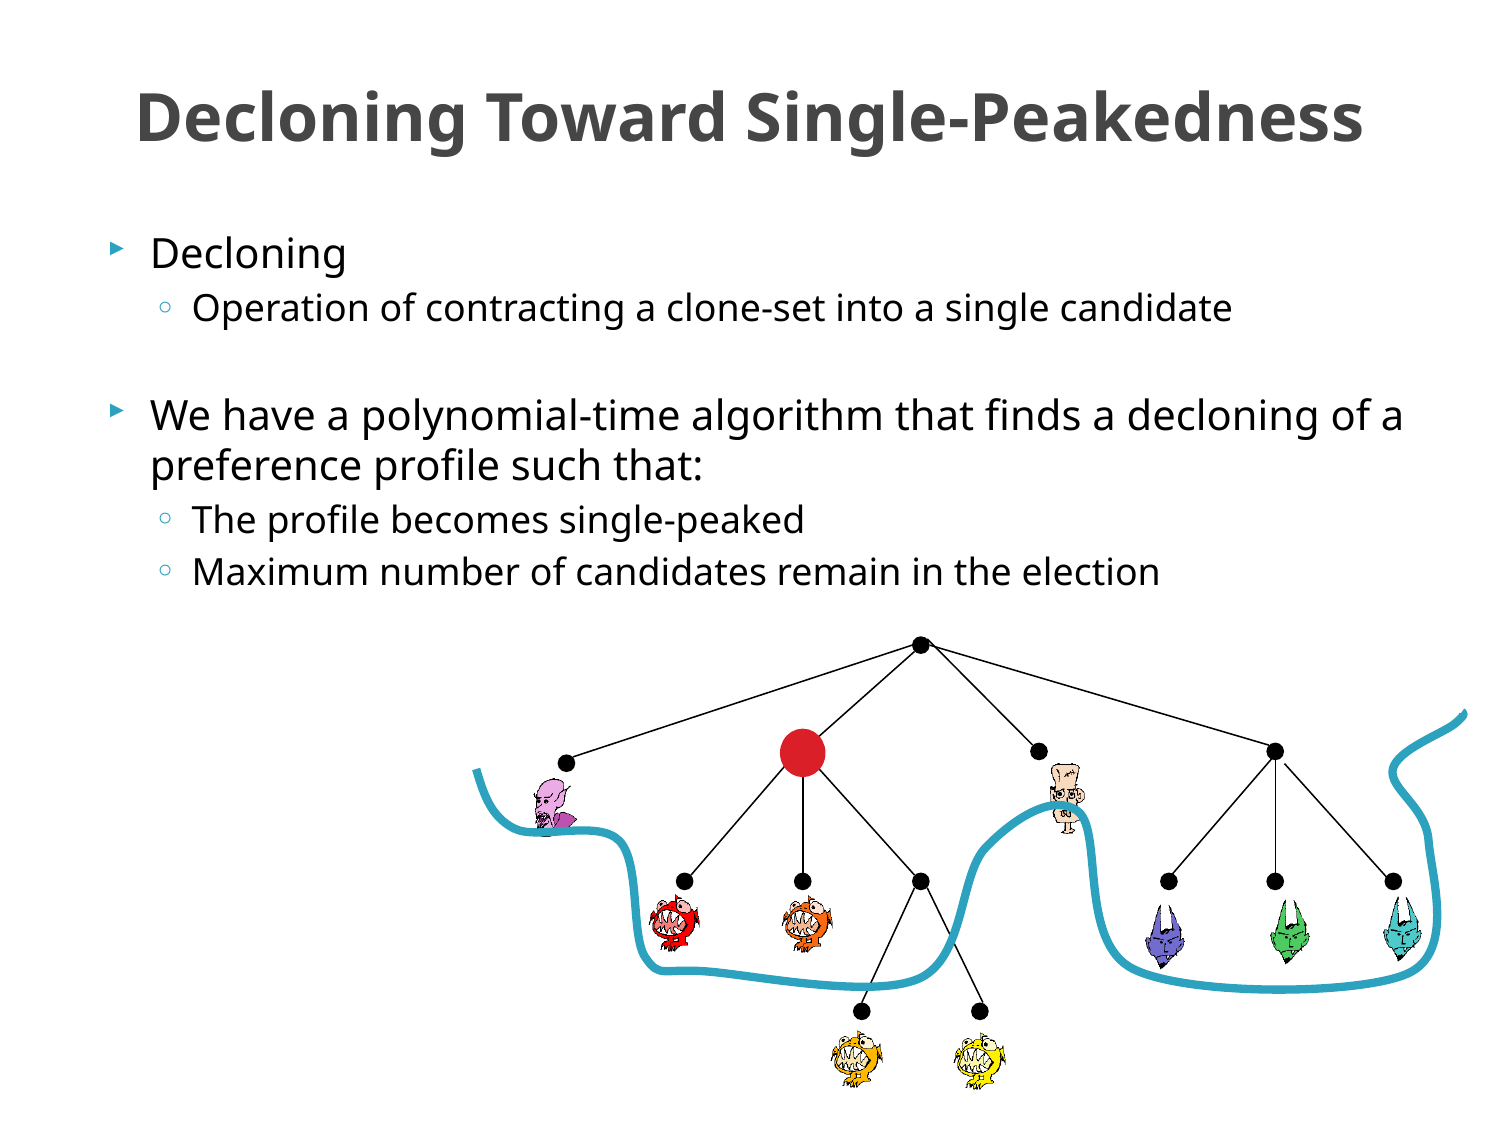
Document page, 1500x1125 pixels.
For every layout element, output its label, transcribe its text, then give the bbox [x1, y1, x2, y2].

picture [1269, 896, 1311, 966]
picture [646, 893, 700, 952]
text_box [907, 631, 933, 654]
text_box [1284, 763, 1391, 882]
text_box [1275, 711, 1465, 768]
picture [1045, 763, 1085, 834]
list Decloning Operation of contracting a clone-set into a single candidate We have a polynomial-time algorithm that finds a decloning of a preference profile such that: The profile becomes single-peaked Maximum number of candidates remain in the election [75, 219, 1425, 622]
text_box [690, 742, 806, 876]
picture [779, 894, 834, 953]
picture [1144, 901, 1186, 971]
text_box [553, 750, 567, 764]
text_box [1166, 748, 1281, 882]
picture [828, 1029, 883, 1089]
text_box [861, 887, 915, 1003]
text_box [926, 887, 984, 1003]
picture [951, 1031, 1006, 1091]
text_box [915, 750, 1409, 991]
picture [1381, 892, 1424, 963]
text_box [572, 644, 913, 758]
picture [532, 778, 577, 837]
text_box [967, 1001, 994, 1025]
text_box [926, 638, 1033, 648]
text_box [475, 763, 859, 988]
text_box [808, 757, 915, 876]
title Decloning Toward Single-Peakedness [75, 45, 1425, 185]
text_box [848, 999, 875, 1025]
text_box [929, 644, 1270, 746]
text_box [1393, 781, 1438, 956]
